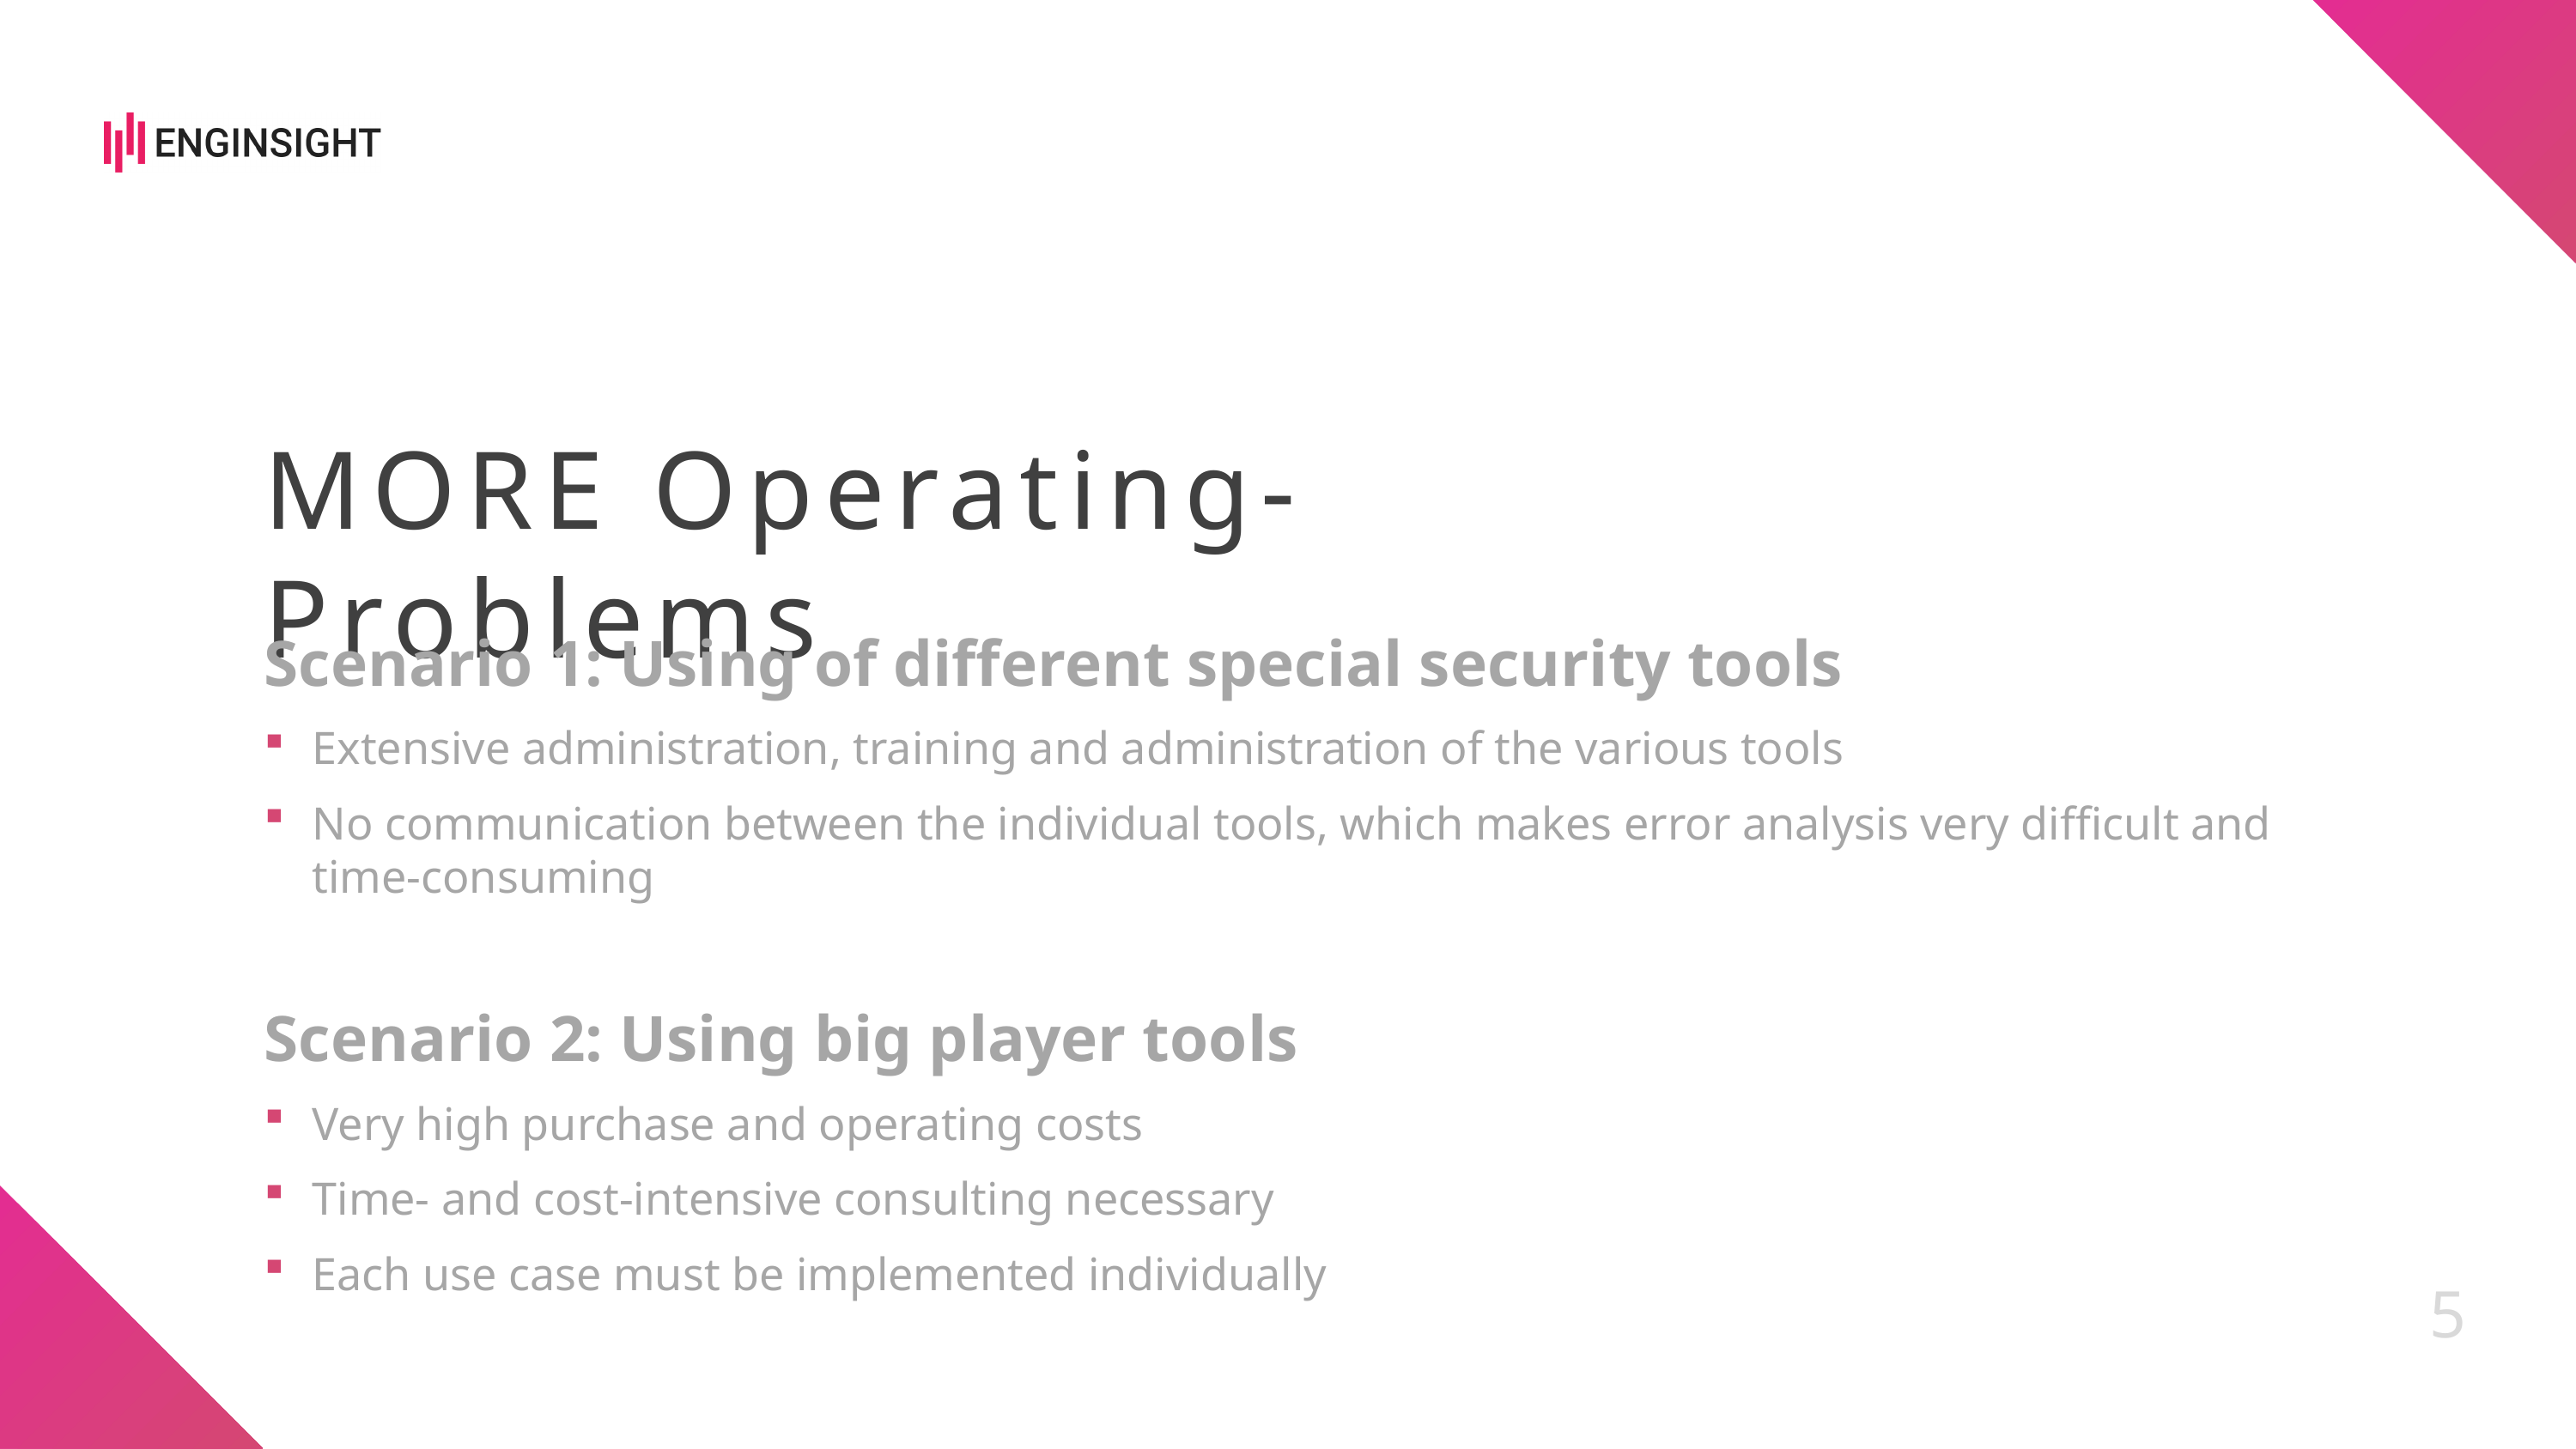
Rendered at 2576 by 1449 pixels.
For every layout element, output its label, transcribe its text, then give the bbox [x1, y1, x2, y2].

text_box Scenario 1: Using of different special security tools Extensive administration, training and administration of the various tools No communication between the individual tools, which makes error analysis very difficult and time-consuming Scenario 2: Using big player tools Very high purchase and operating costs Time- and cost-intensive consulting necessary Each use case must be implemented individually [251, 616, 2313, 1306]
picture [104, 112, 381, 173]
text_box MORE Operating-Problems [251, 415, 1767, 616]
text_box [2312, 0, 2576, 264]
text_box [0, 1184, 265, 1449]
